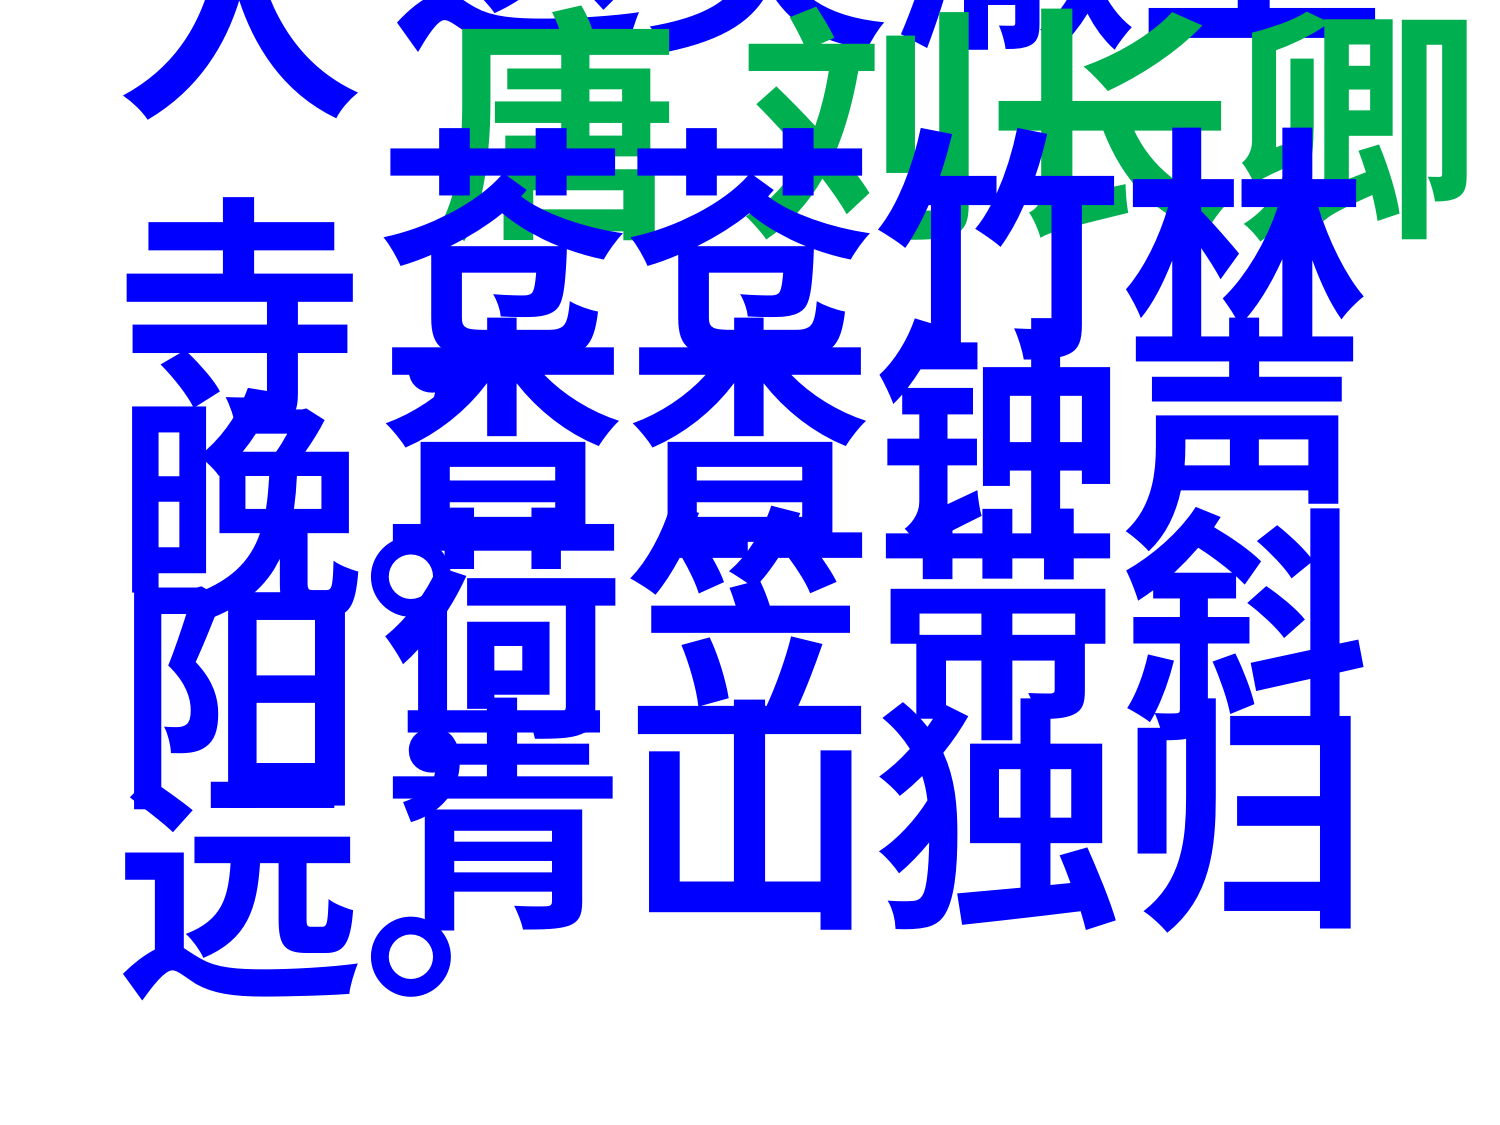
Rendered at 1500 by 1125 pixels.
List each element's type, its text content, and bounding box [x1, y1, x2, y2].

list 送灵澈上人 唐 刘长卿 苍苍竹林寺， 杳杳钟声晚。 荷笠带斜阳， 青山独归远。 [0, 0, 1500, 1125]
